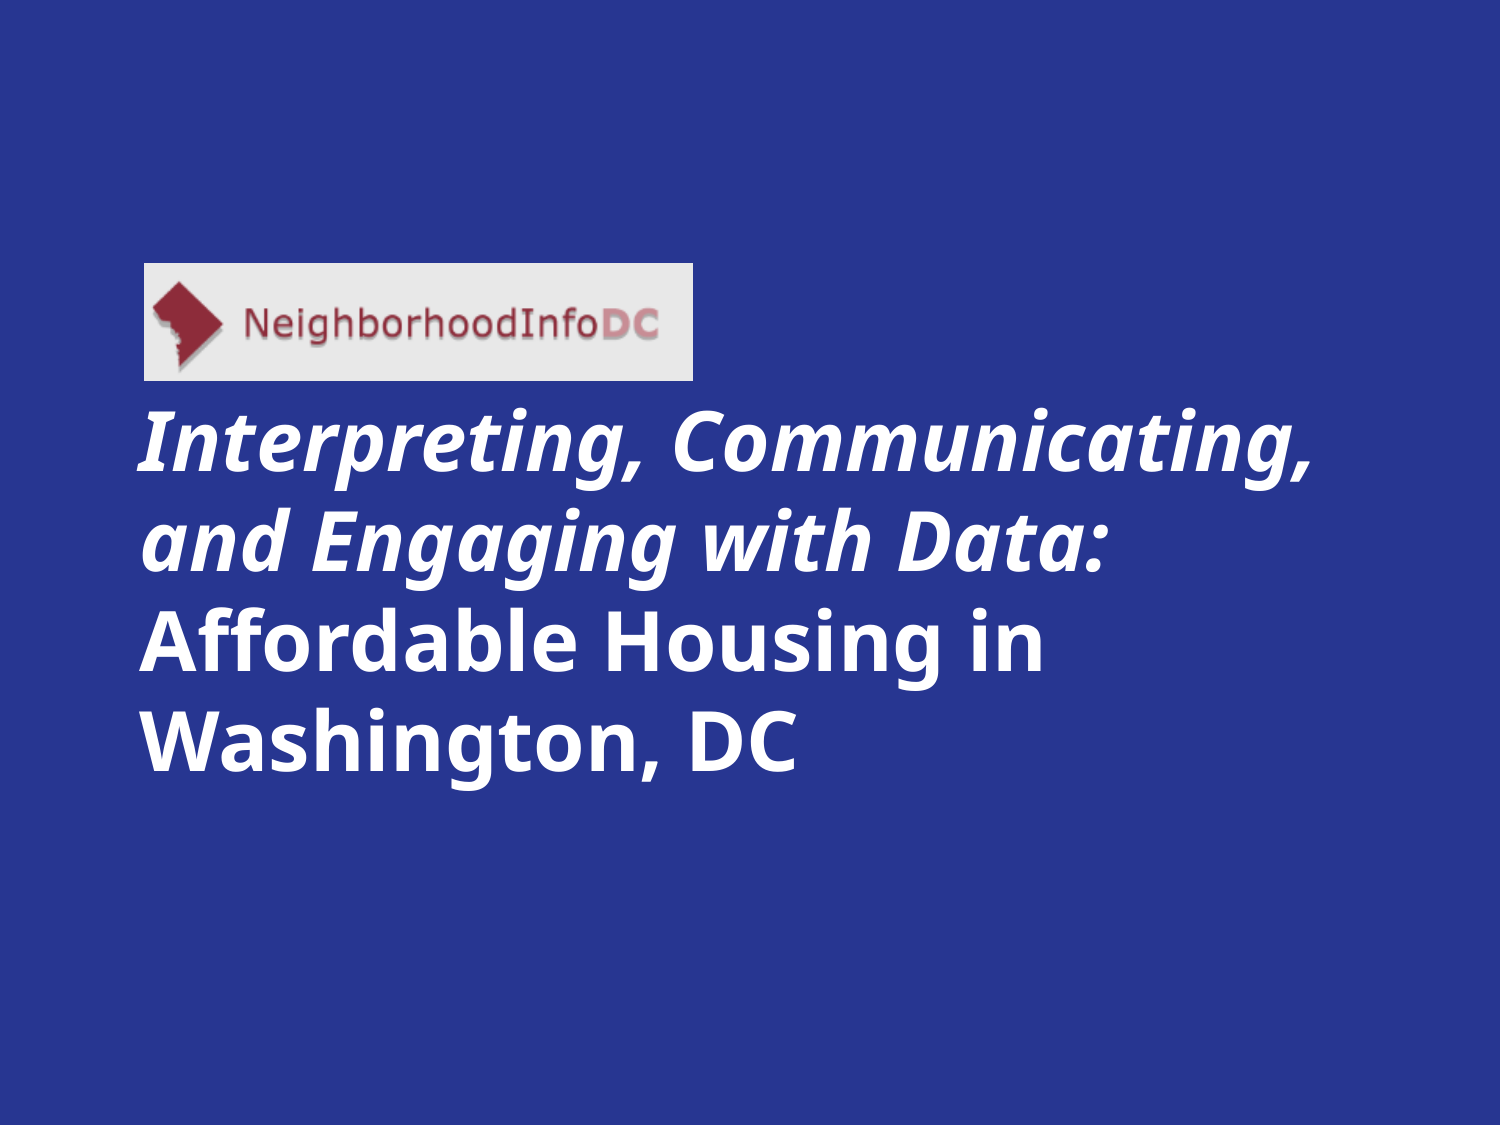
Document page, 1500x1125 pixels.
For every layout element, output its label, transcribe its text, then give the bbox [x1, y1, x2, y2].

picture [144, 263, 694, 381]
title Interpreting, Communicating, and Engaging with Data: Affordable Housing in Washington, DC [125, 380, 1425, 696]
